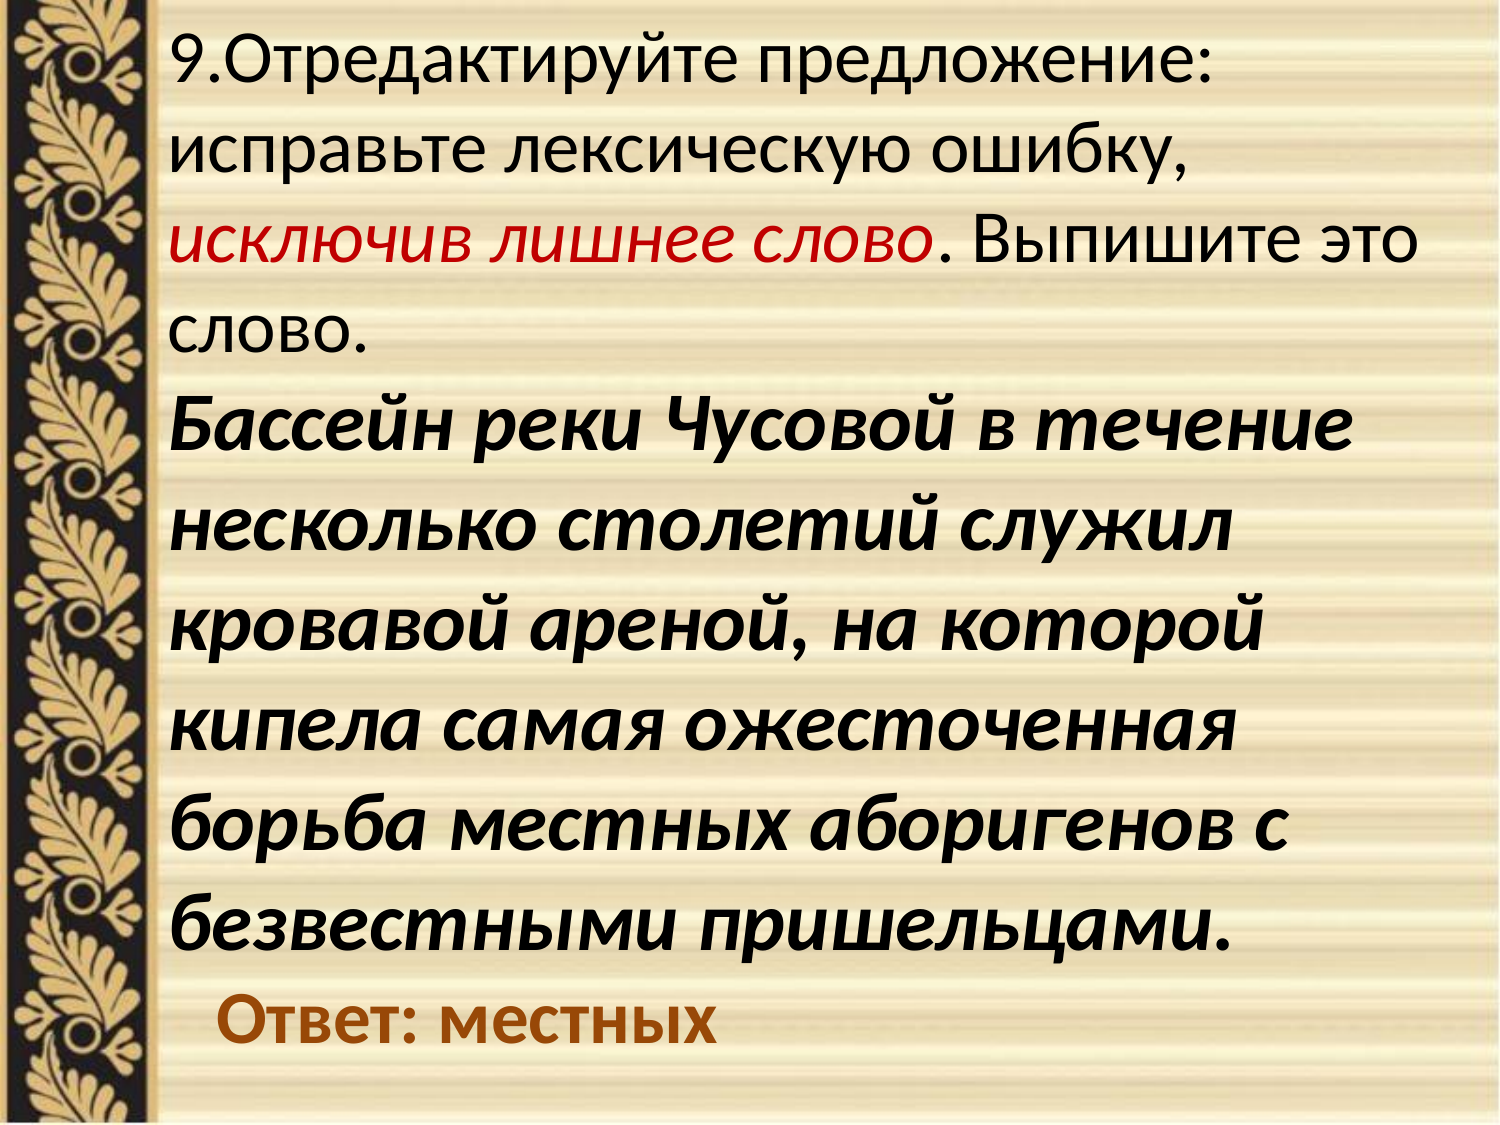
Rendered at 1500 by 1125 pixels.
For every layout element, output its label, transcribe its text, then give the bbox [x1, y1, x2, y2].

text_box Ответ: местных [201, 960, 734, 1066]
picture [0, 0, 1500, 1125]
text_box 9.Отредактируйте предложение: исправьте лексическую ошибку, исключив лишнее слово. Выпишите это слово. Бассейн реки Чусовой в течение несколько столетий служил кровавой ареной, на которой кипела самая ожесточенная борьба местных аборигенов с безвестными пришельцами. [152, 0, 1500, 975]
